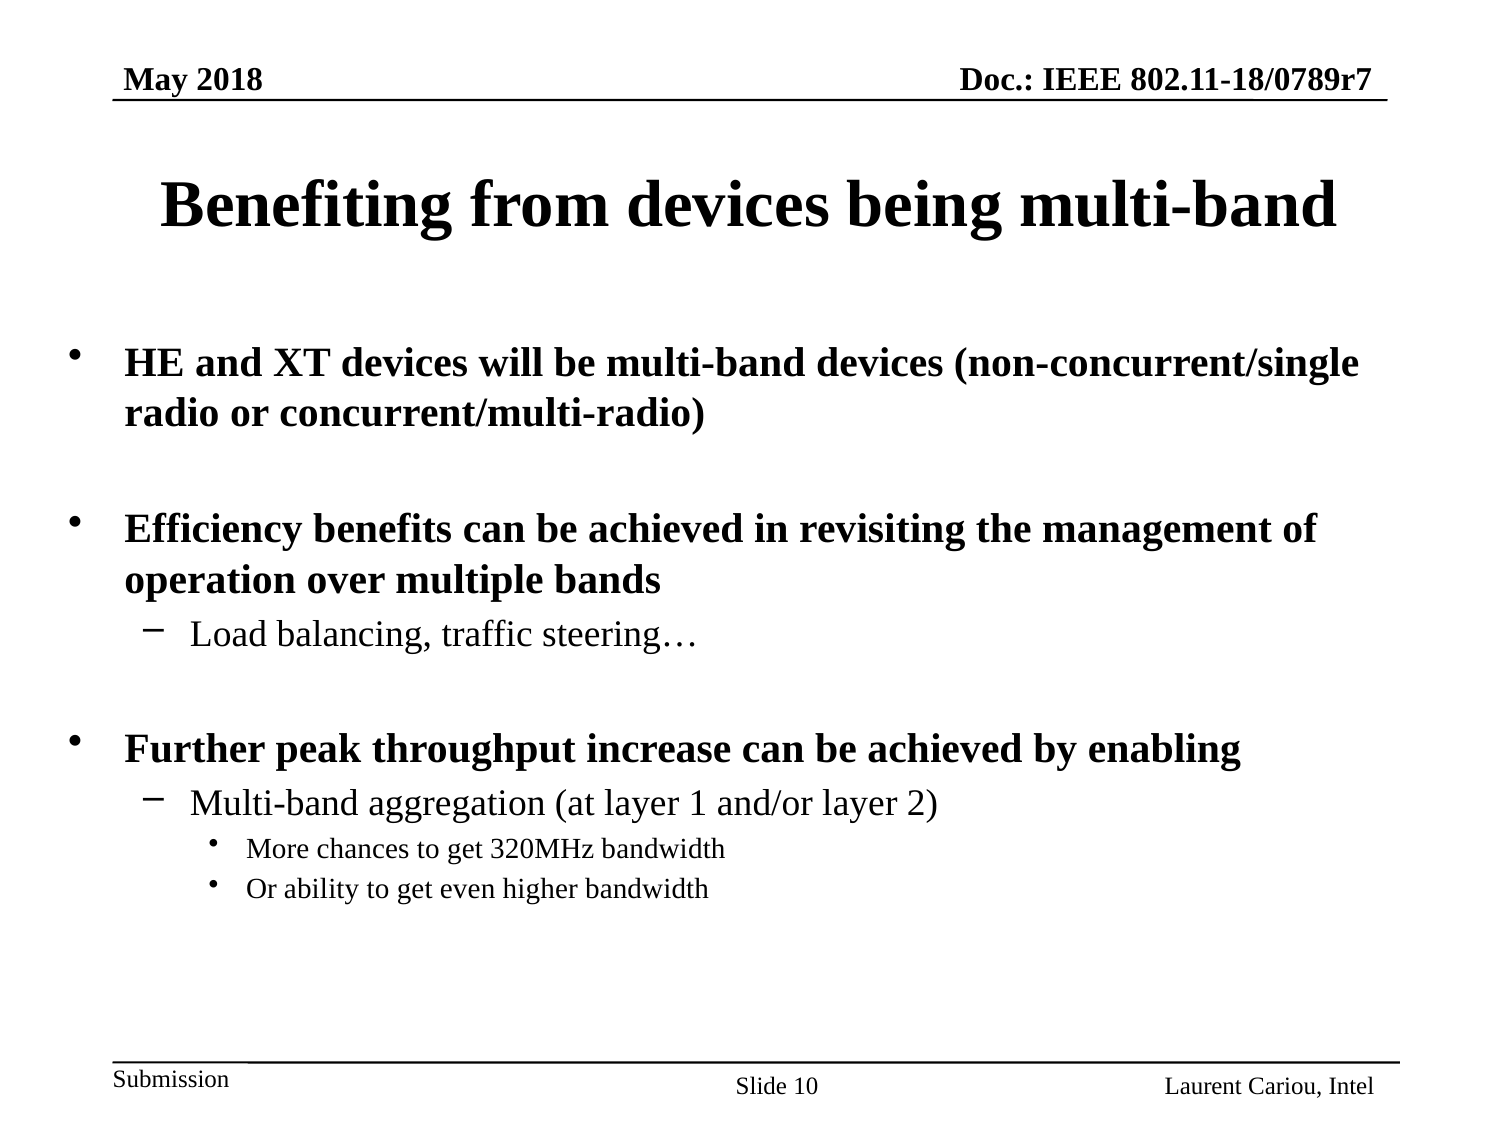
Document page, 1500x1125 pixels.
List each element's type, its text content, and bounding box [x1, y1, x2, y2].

list HE and XT devices will be multi-band devices (non-concurrent/single radio or concurrent/multi-radio) Efficiency benefits can be achieved in revisiting the management of operation over multiple bands Load balancing, traffic steering… Further peak throughput increase can be achieved by enabling Multi-band aggregation (at layer 1 and/or layer 2) More chances to get 320MHz bandwidth Or ability to get even higher bandwidth [52, 326, 1448, 885]
title Benefiting from devices being multi-band [112, 112, 1388, 288]
text_box Slide 10 [720, 1062, 838, 1088]
text_box Laurent Cariou, Intel [1149, 1062, 1402, 1088]
